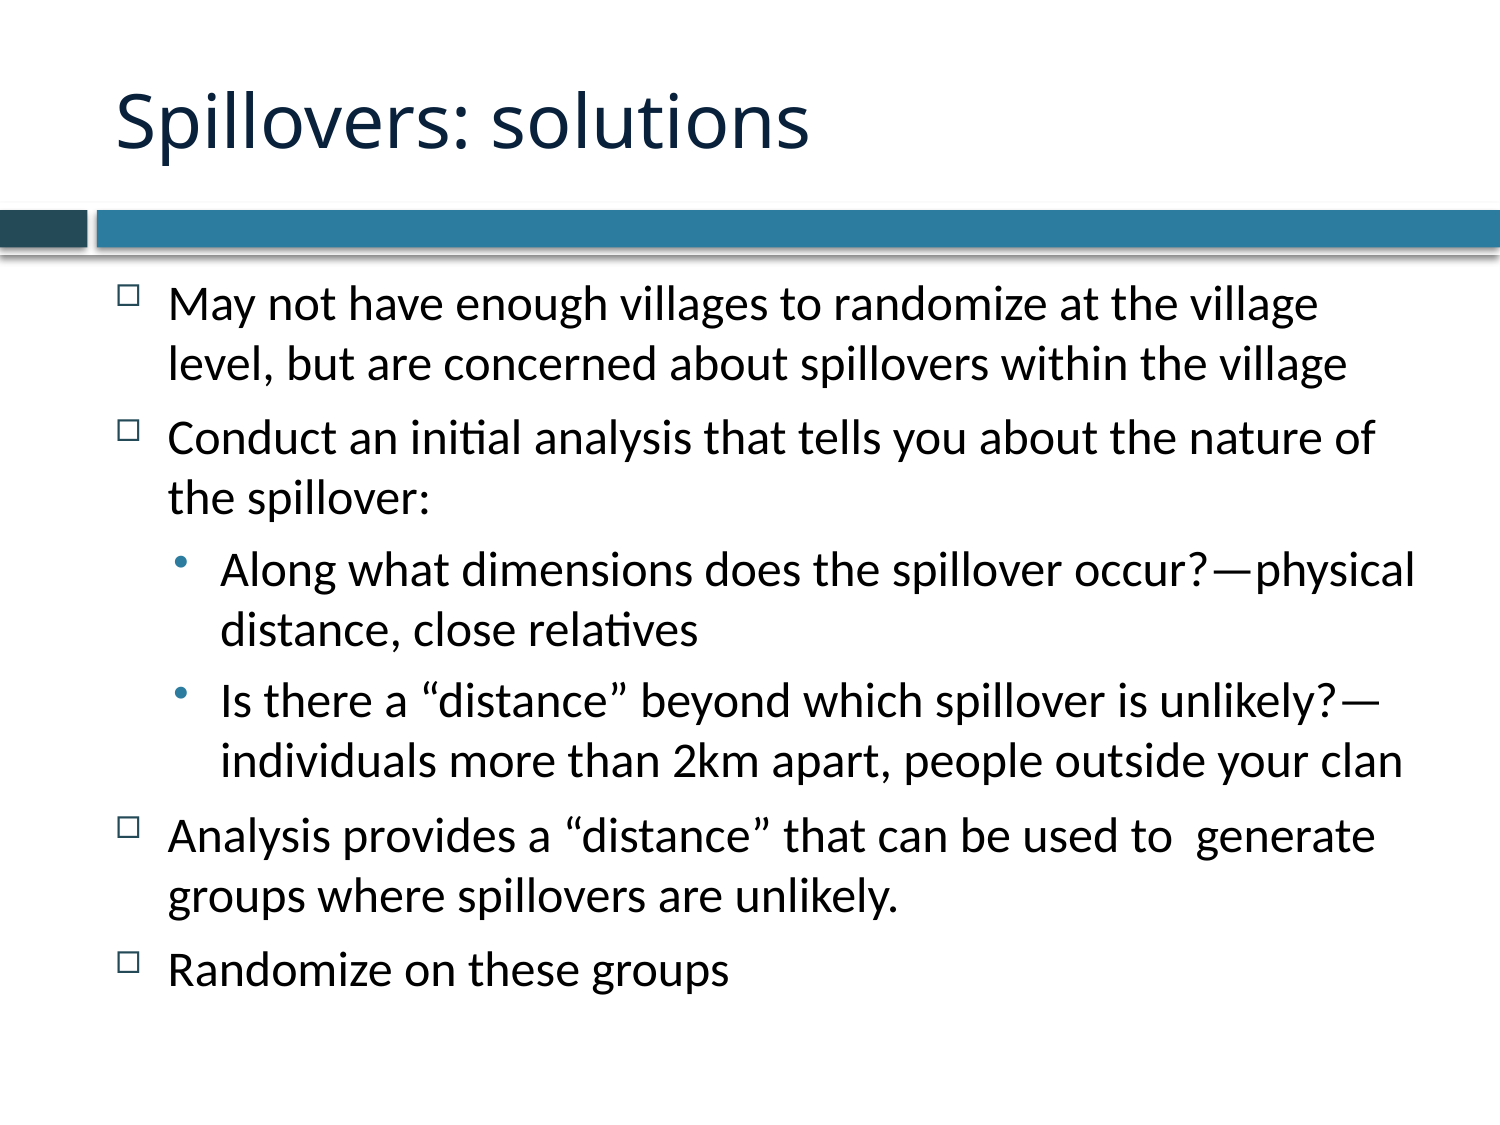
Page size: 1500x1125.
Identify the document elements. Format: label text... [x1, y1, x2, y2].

list May not have enough villages to randomize at the village level, but are concerned about spillovers within the village Conduct an initial analysis that tells you about the nature of the spillover: Along what dimensions does the spillover occur?—physical distance, close relatives Is there a “distance” beyond which spillover is unlikely?—individuals more than 2km apart, people outside your clan Analysis provides a “distance” that can be used to generate groups where spillovers are unlikely. Randomize on these groups [100, 262, 1438, 1000]
title Spillovers: solutions [100, 37, 1438, 200]
